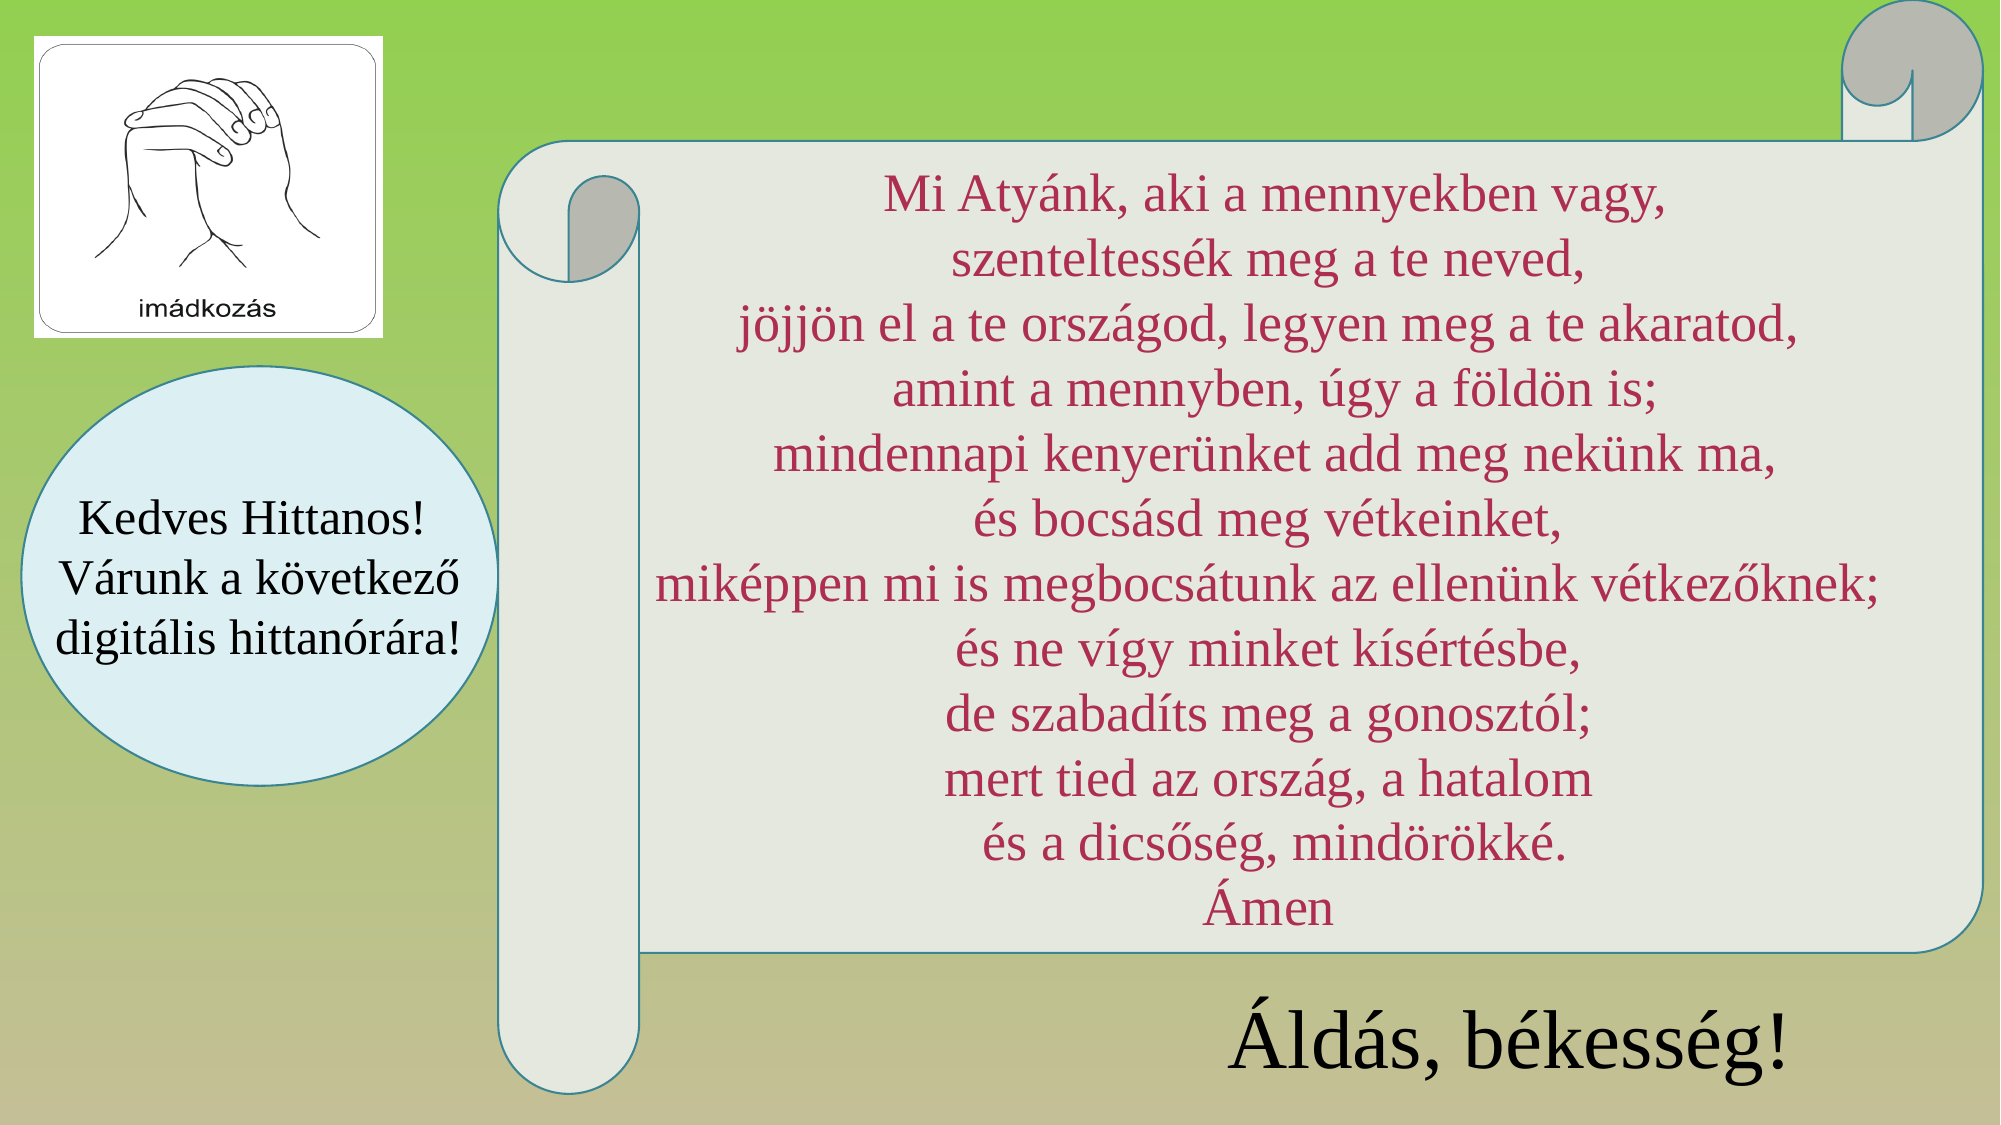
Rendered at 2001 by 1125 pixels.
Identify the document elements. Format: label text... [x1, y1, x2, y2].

text_box Áldás, békesség! [999, 977, 2000, 1093]
text_box [47, 673, 473, 787]
text_box Kedves Hittanos! Várunk a következő digitális hittanórára! [10, 477, 497, 673]
picture [34, 36, 384, 338]
text_box [48, 365, 472, 477]
text_box Mi Atyánk, aki a mennyekben vagy, szenteltessék meg a te neved, jöjjön el a te országod, legyen meg a te akaratod, amint a mennyben, úgy a földön is; mindennapi kenyerünket add meg nekünk ma, és bocsásd meg vétkeinket, miképpen mi is megbocsátunk az ellenünk vétkezőknek; és ne vígy minket kísértésbe, de szabadíts meg a gonosztól; mert tied az ország, a hatalom és a dicsőség, mindörökké. Ámen [497, 0, 1985, 1095]
